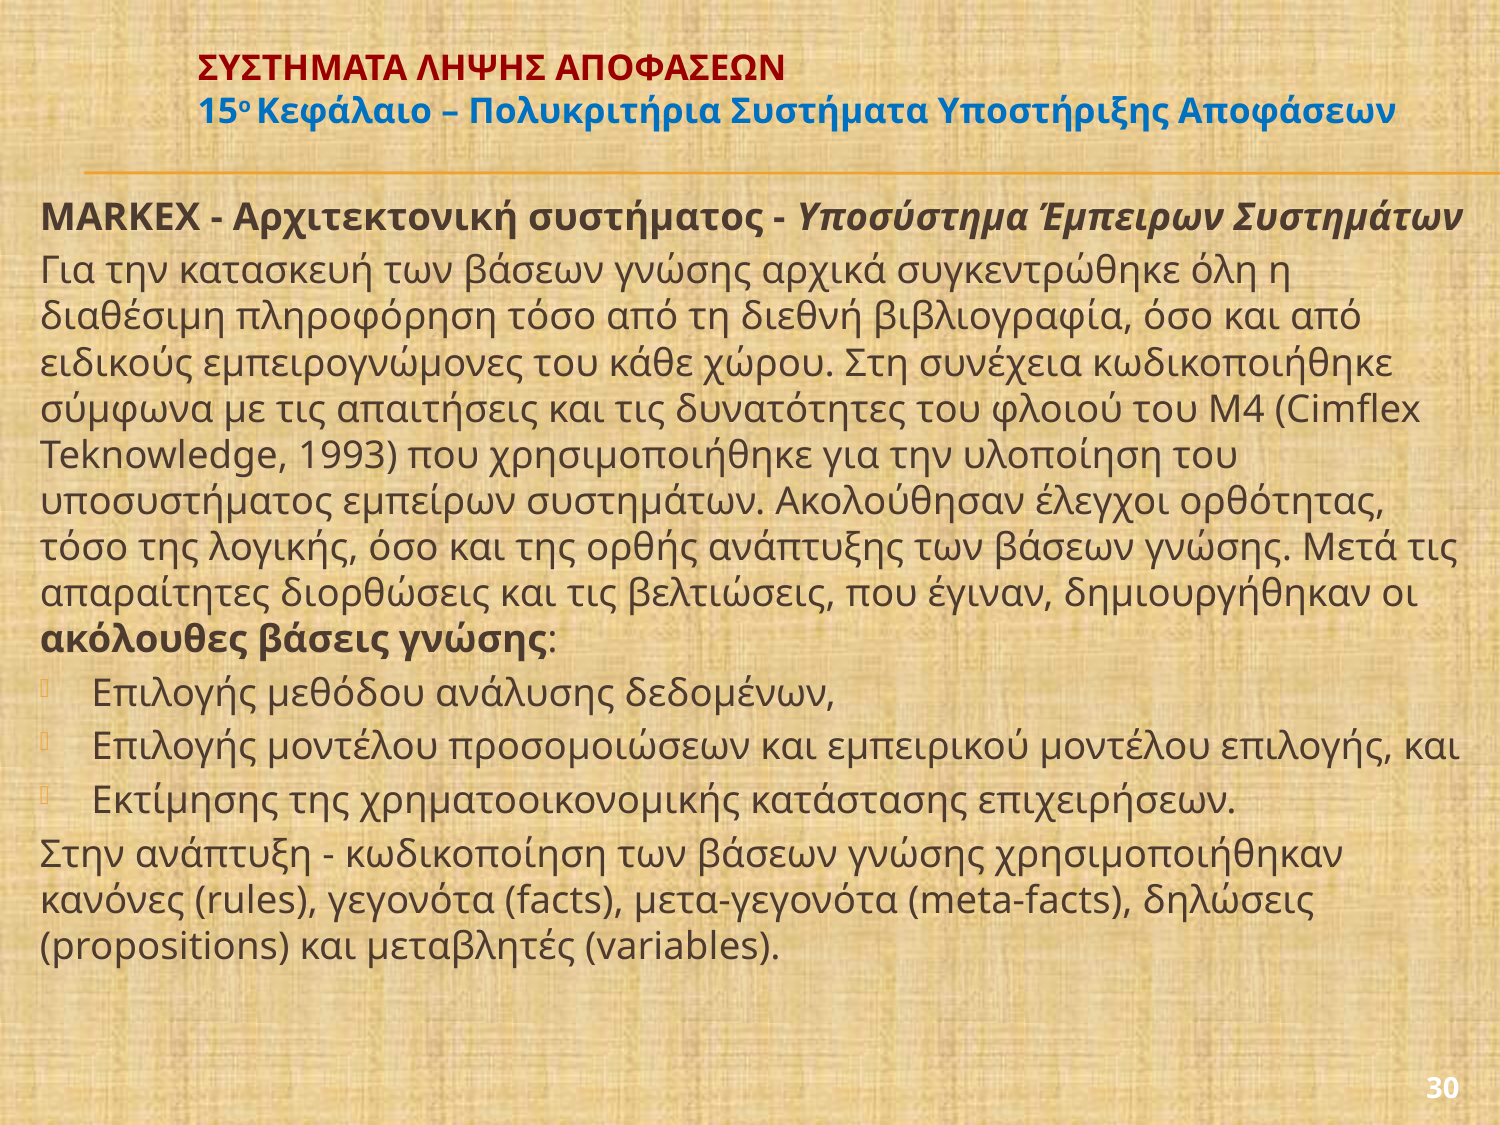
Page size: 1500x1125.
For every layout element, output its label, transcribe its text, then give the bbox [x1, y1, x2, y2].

slide_number 30 [1350, 1061, 1475, 1103]
list MARKEX - Αρχιτεκτονική συστήματος - Υποσύστημα Έμπειρων Συστημάτων Για την κατασκευή των βάσεων γνώσης αρχικά συγκεντρώθηκε όλη η διαθέσιμη πληροφόρηση τόσο από τη διεθνή βιβλιογραφία, όσο και από ειδικούς εμπειρογνώμονες του κάθε χώρου. Στη συνέχεια κωδικοποιήθηκε σύμφωνα με τις απαιτήσεις και τις δυνατότητες του φλοιού του Μ4 (Cimflex Teknowledge, 1993) που χρησιμοποιήθηκε για την υλοποίηση του υποσυστήματος εμπείρων συστημάτων. Ακολούθησαν έλεγχοι ορθότητας, τόσο της λογικής, όσο και της ορθής ανάπτυξης των βάσεων γνώσης. Μετά τις απαραίτητες διορθώσεις και τις βελτιώσεις, που έγιναν, δημιουργήθηκαν οι ακόλουθες βάσεις γνώσης: Επιλογής μεθόδου ανάλυσης δεδομένων, Επιλογής μοντέλου προσομοιώσεων και εμπειρικού μοντέλου επιλογής, και Εκτίμησης της χρηματοοικονομικής κατάστασης επιχειρήσεων. Στην ανάπτυξη - κωδικοποίηση των βάσεων γνώσης χρησιμοποιήθηκαν κανόνες (rules), γεγονότα (facts), μετα-γεγονότα (meta-facts), δηλώσεις (propositions) και μεταβλητές (variables). [24, 184, 1483, 1059]
title ΣΥΣΤΗΜΑΤΑ ΛΗΨΗΣ ΑΠΟΦΑΣΕΩΝ 15ο Κεφάλαιο – Πολυκριτήρια Συστήματα Υποστήριξης Αποφάσεων [183, 19, 1416, 157]
picture [0, 0, 1500, 1125]
